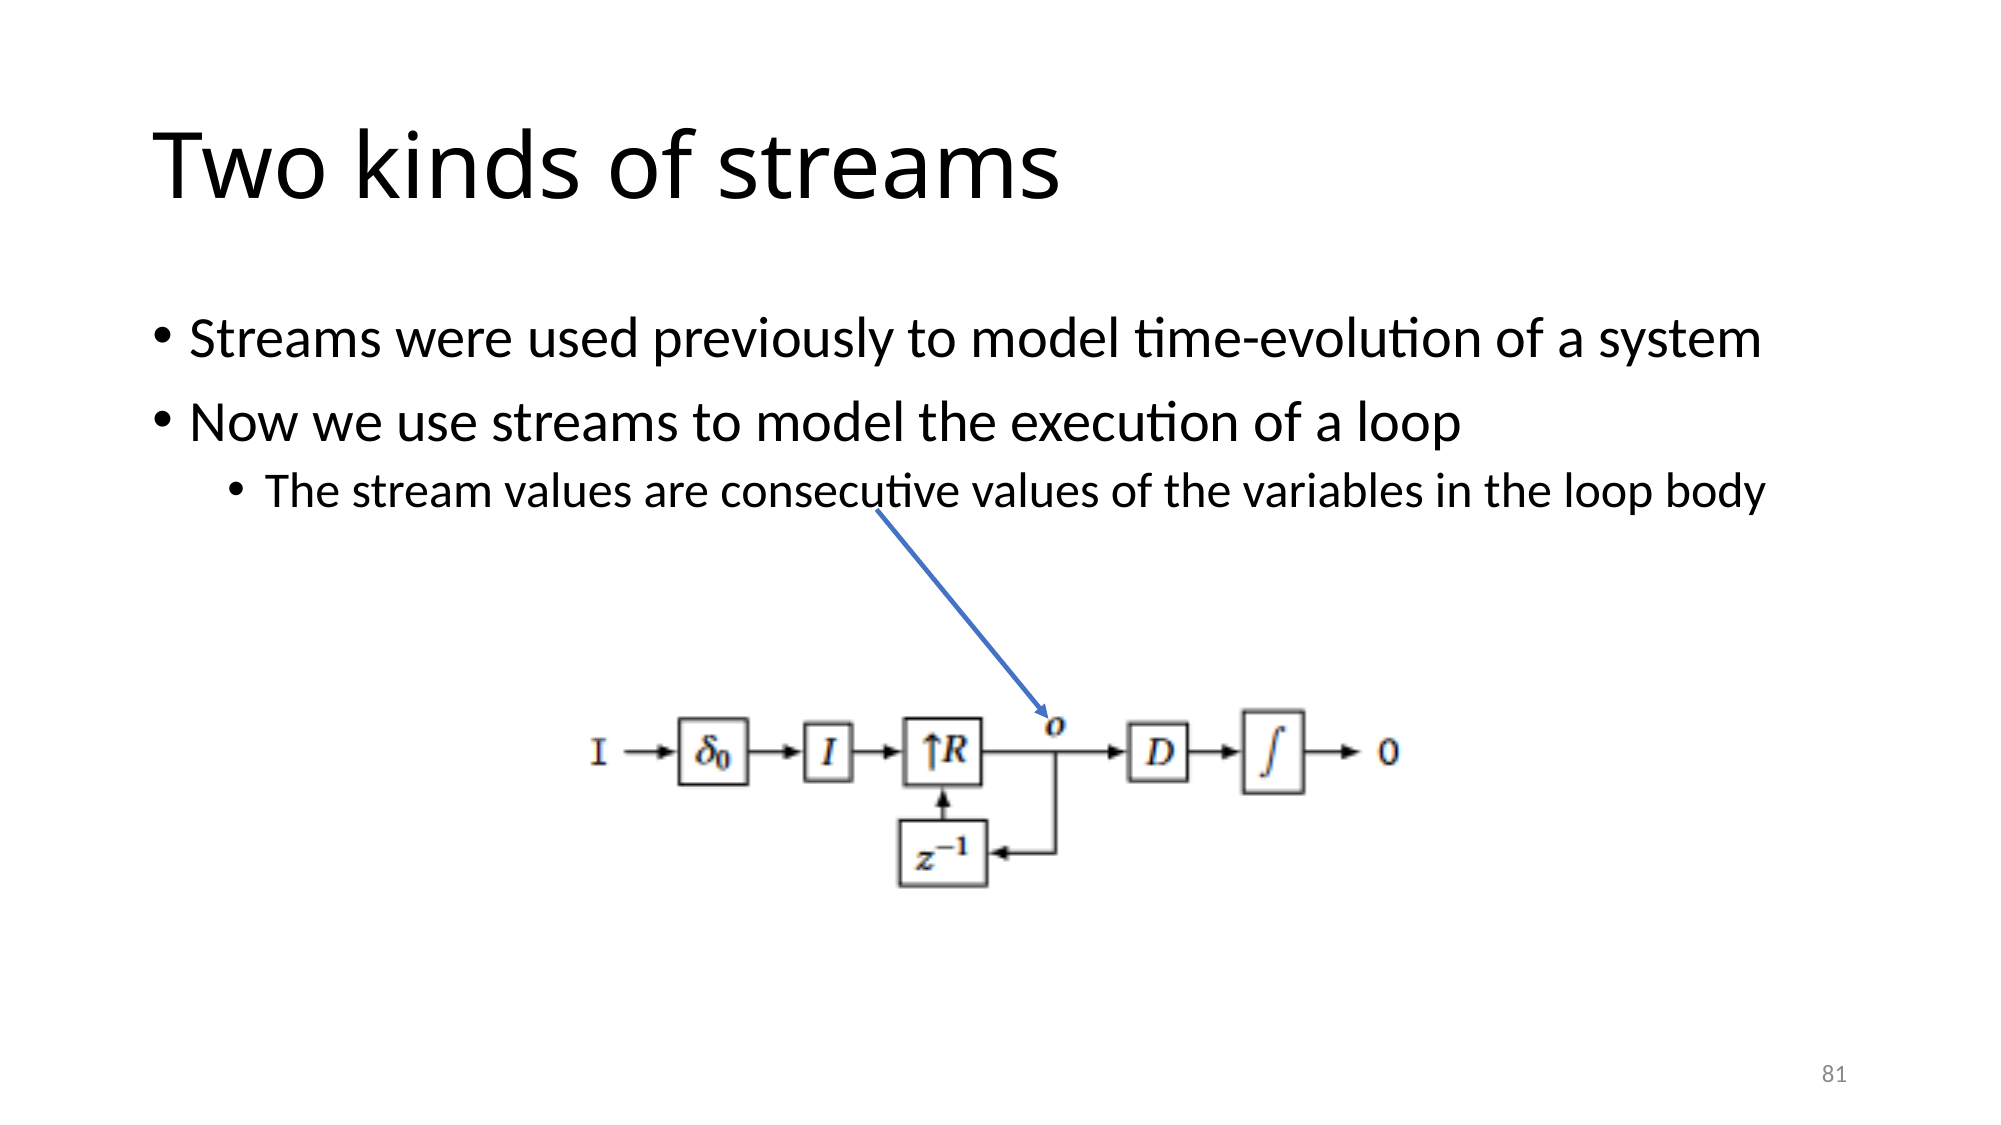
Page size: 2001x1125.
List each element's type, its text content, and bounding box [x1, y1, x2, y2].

slide_number 81 [1798, 1042, 1863, 1103]
picture [585, 706, 1414, 895]
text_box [876, 509, 1049, 719]
title Two kinds of streams [137, 59, 1863, 278]
list Streams were used previously to model time-evolution of a system Now we use streams to model the execution of a loop The stream values are consecutive values of the variables in the loop body [137, 299, 1863, 1014]
